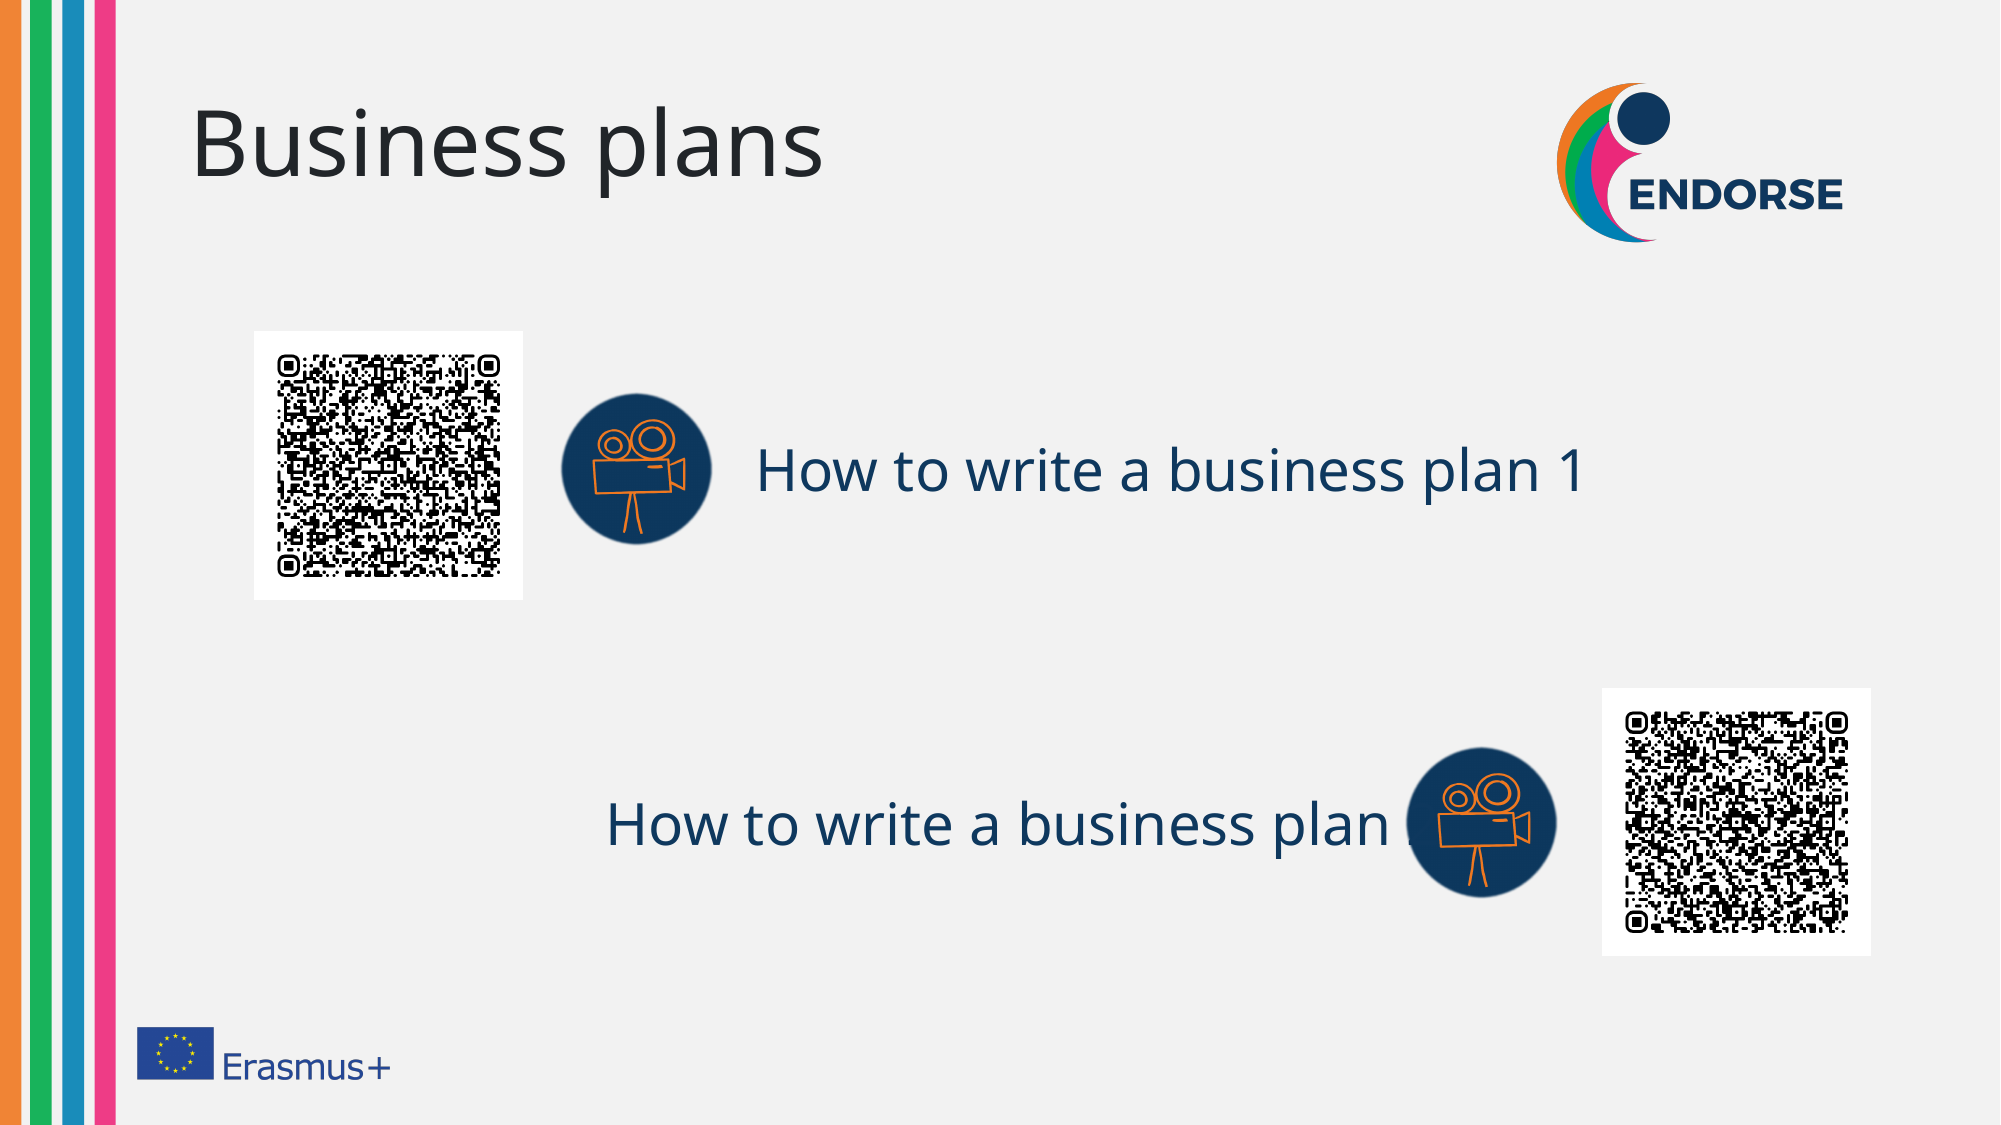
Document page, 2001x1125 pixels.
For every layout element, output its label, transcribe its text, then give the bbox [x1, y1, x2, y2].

text_box How to write a business plan 1 [741, 425, 1634, 511]
picture [1402, 742, 1562, 902]
text_box How to write a business plan 2 [591, 779, 1402, 864]
picture [557, 388, 717, 549]
text_box Business plans [174, 67, 1445, 221]
picture [1602, 688, 1871, 956]
picture [137, 1027, 390, 1080]
picture [254, 331, 523, 600]
picture [1532, 59, 1863, 266]
